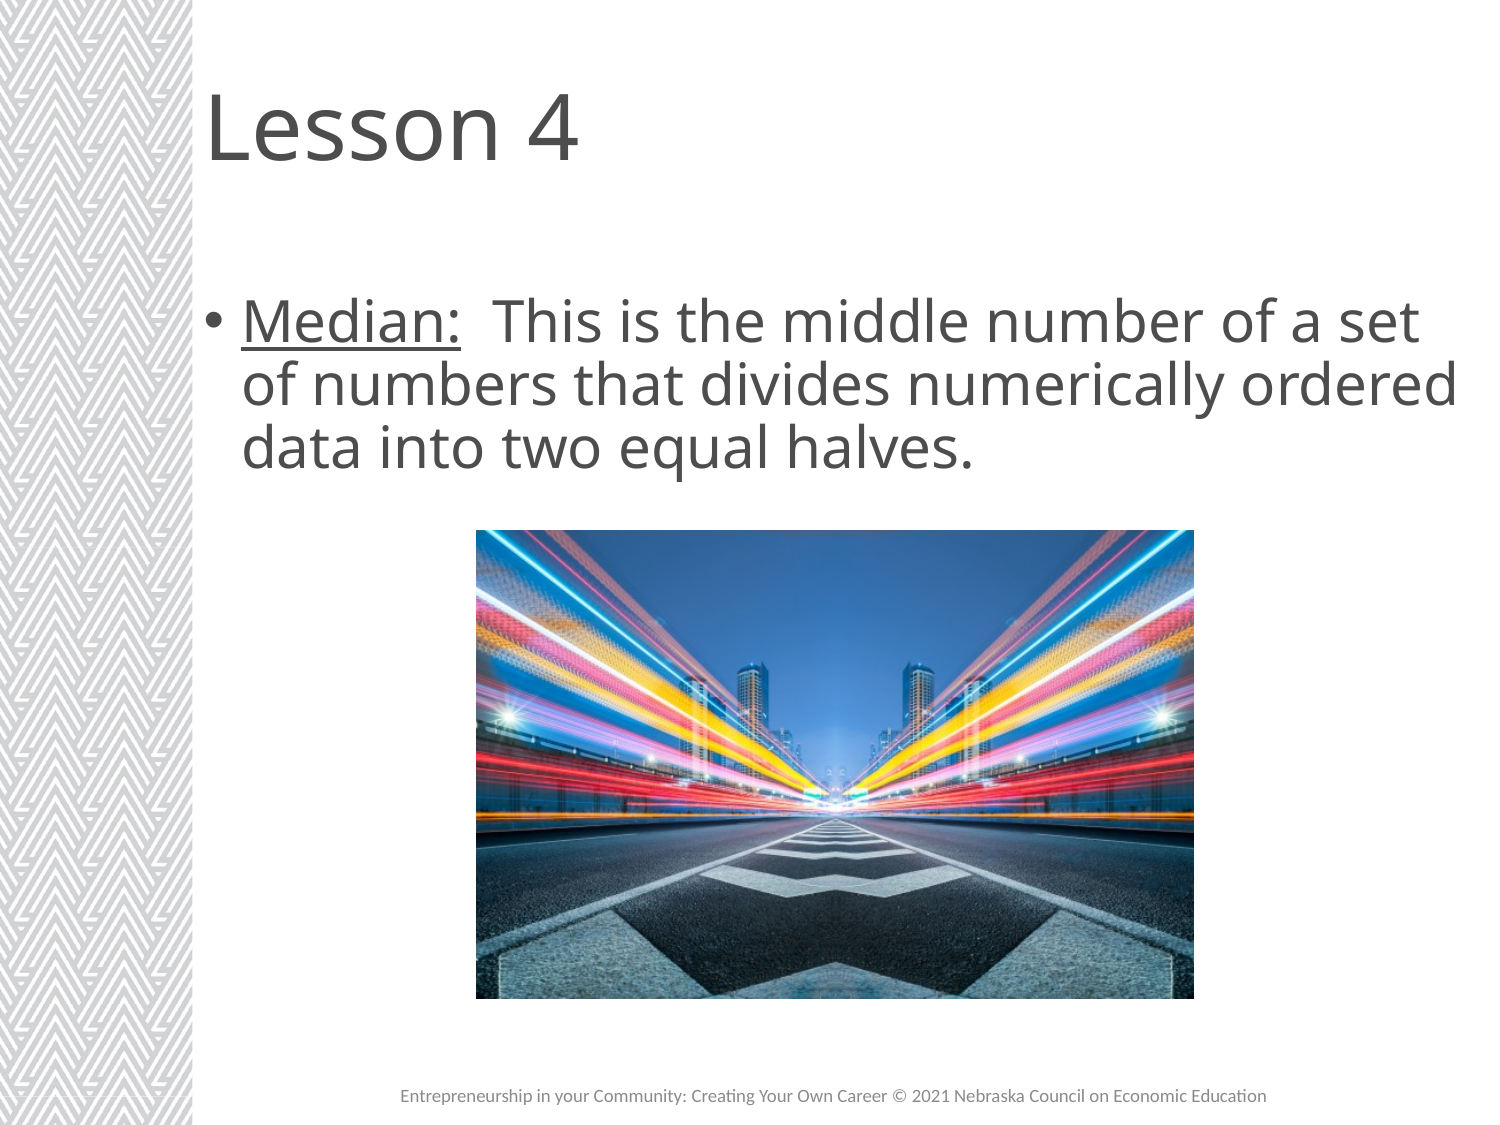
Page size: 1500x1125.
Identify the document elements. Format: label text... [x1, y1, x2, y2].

title Lesson 4 [188, 22, 1483, 240]
picture [0, 0, 1500, 1125]
footer Entrepreneurship in your Community: Creating Your Own Career © 2021 Nebraska Council on Economic Education [188, 1065, 1483, 1125]
list Median: This is the middle number of a set of numbers that divides numerically ordered data into two equal halves. [188, 284, 1483, 999]
